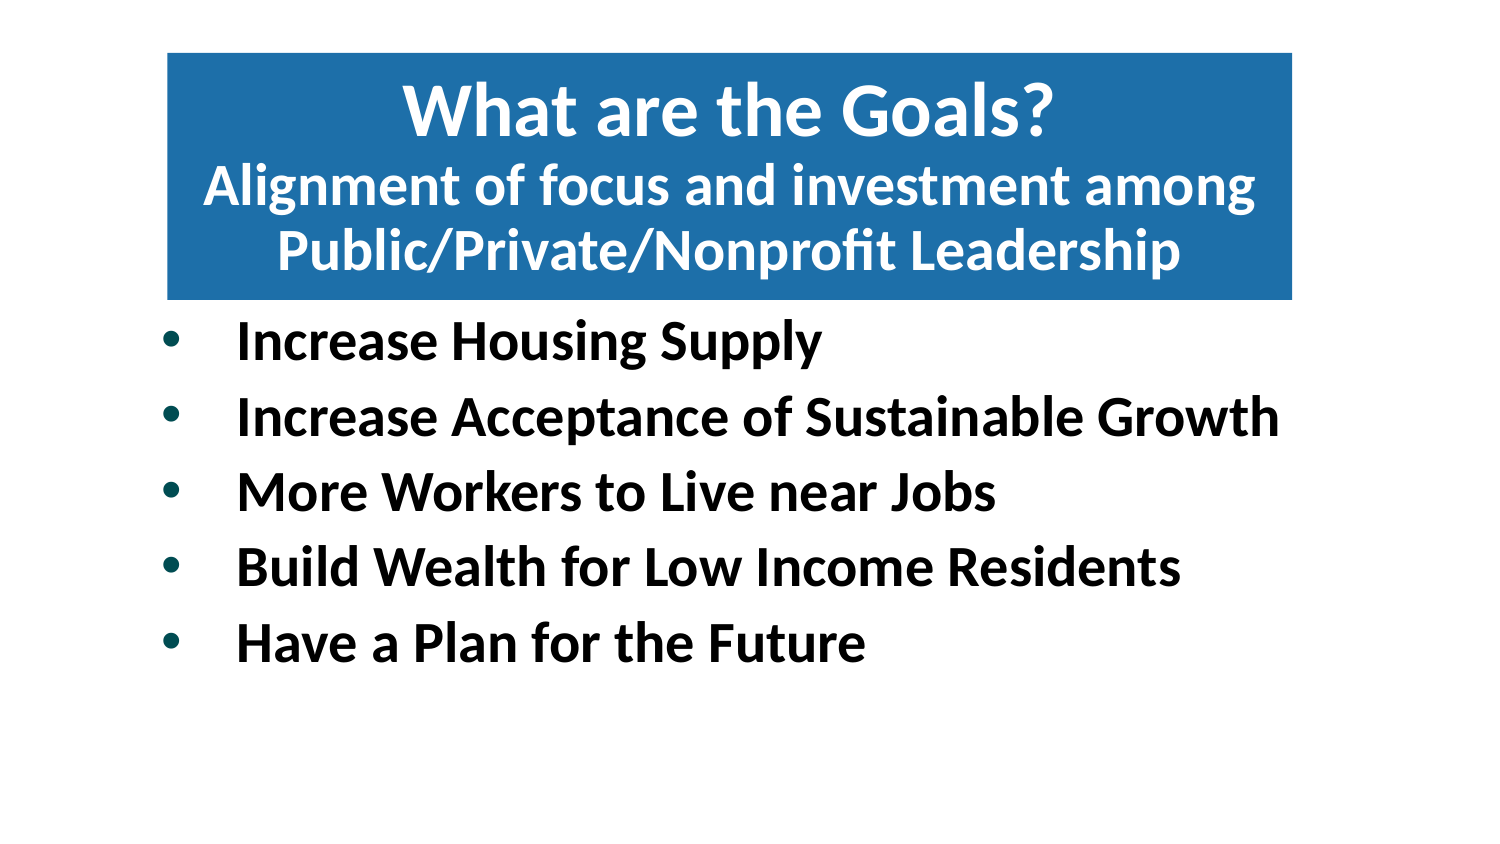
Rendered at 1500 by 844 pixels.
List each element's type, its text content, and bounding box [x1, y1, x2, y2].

title What are the Goals? Alignment of focus and investment among Public/Private/Nonprofit Leadership [167, 52, 1293, 295]
subtitle Increase Housing Supply Increase Acceptance of Sustainable Growth More Workers to Live near Jobs Build Wealth for Low Income Residents Have a Plan for the Future [146, 295, 1362, 735]
